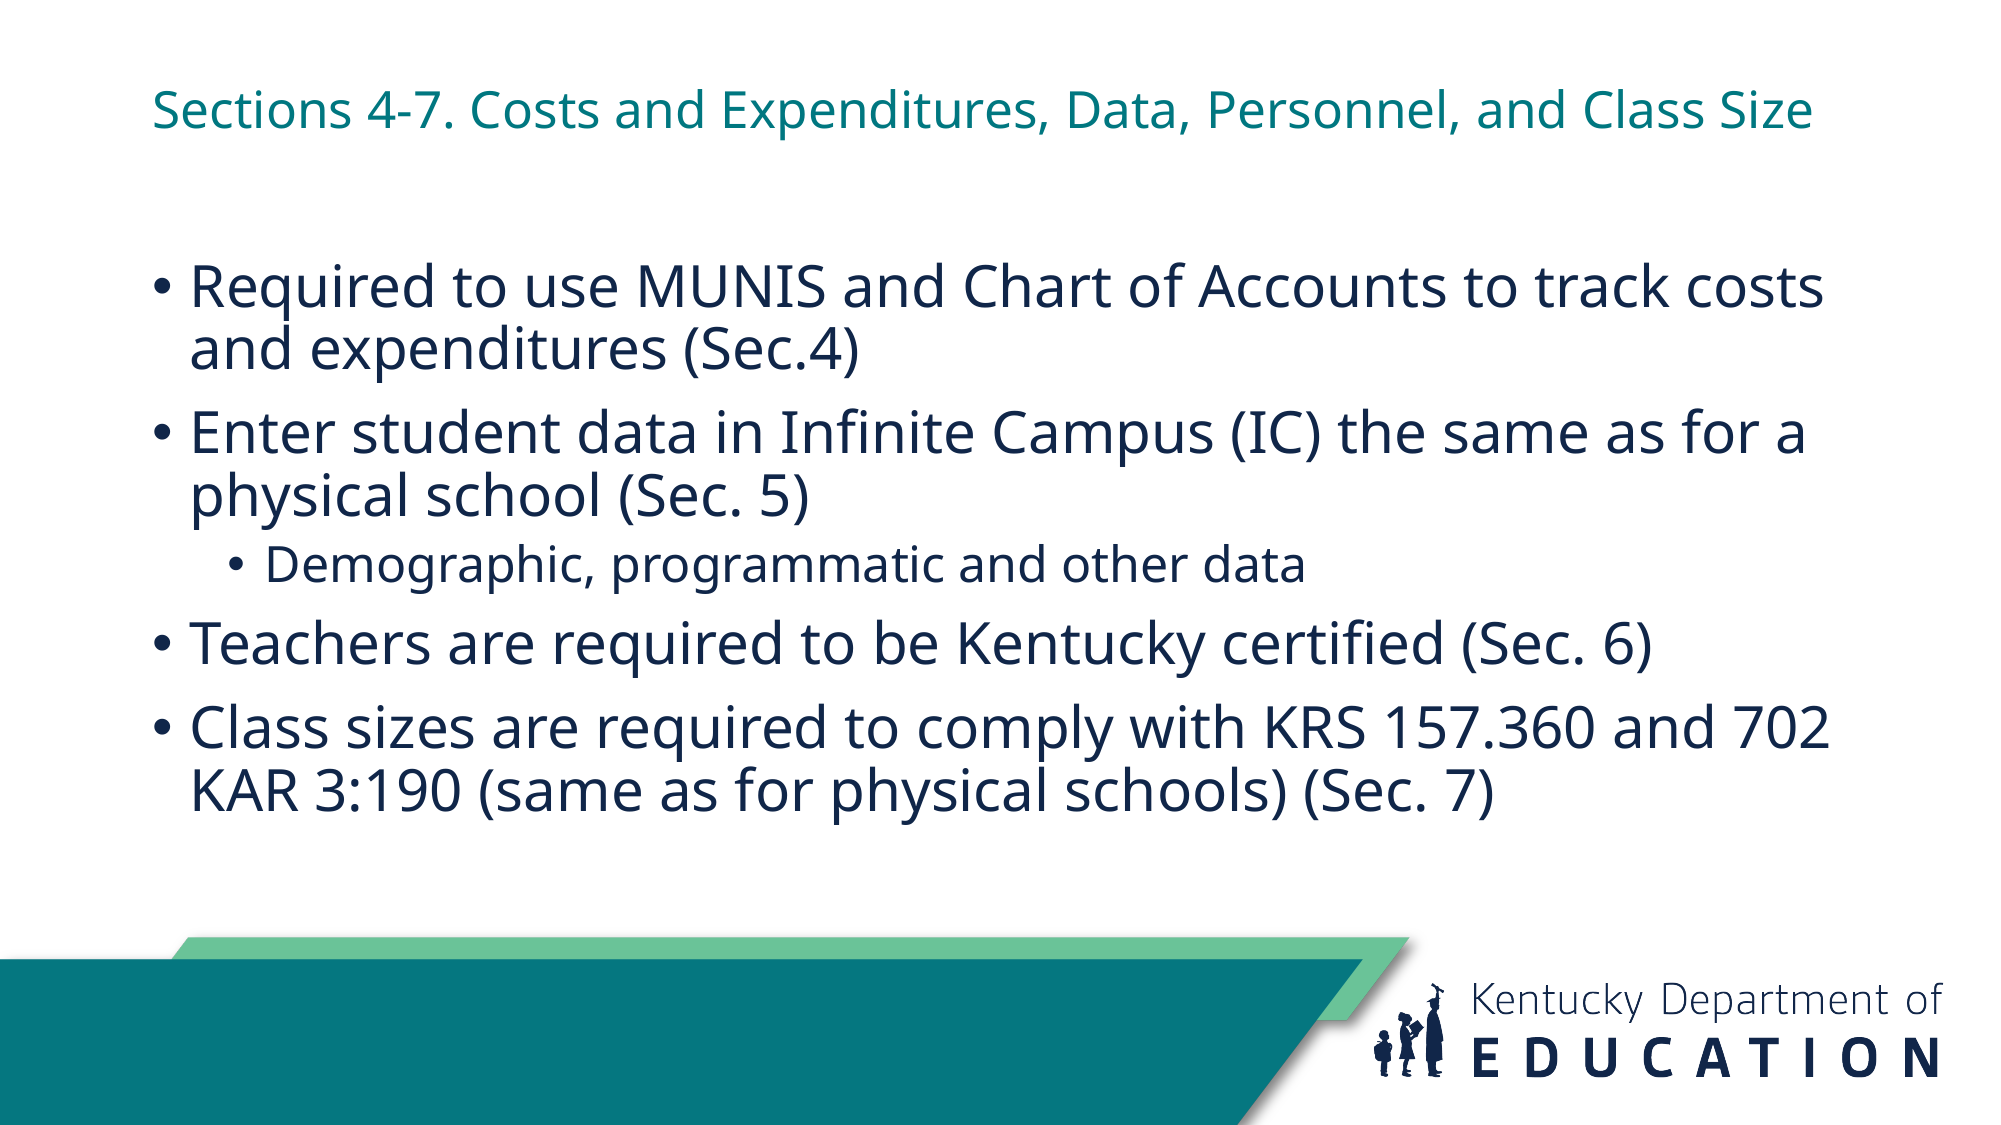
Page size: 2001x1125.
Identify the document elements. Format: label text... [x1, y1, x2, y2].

list Required to use MUNIS and Chart of Accounts to track costs and expenditures (Sec.4) Enter student data in Infinite Campus (IC) the same as for a physical school (Sec. 5) Demographic, programmatic and other data Teachers are required to be Kentucky certified (Sec. 6) Class sizes are required to comply with KRS 157.360 and 702 KAR 3:190 (same as for physical schools) (Sec. 7) [137, 249, 1863, 876]
title Sections 4-7. Costs and Expenditures, Data, Personnel, and Class Size [137, 59, 1863, 164]
picture [0, 0, 2001, 1125]
